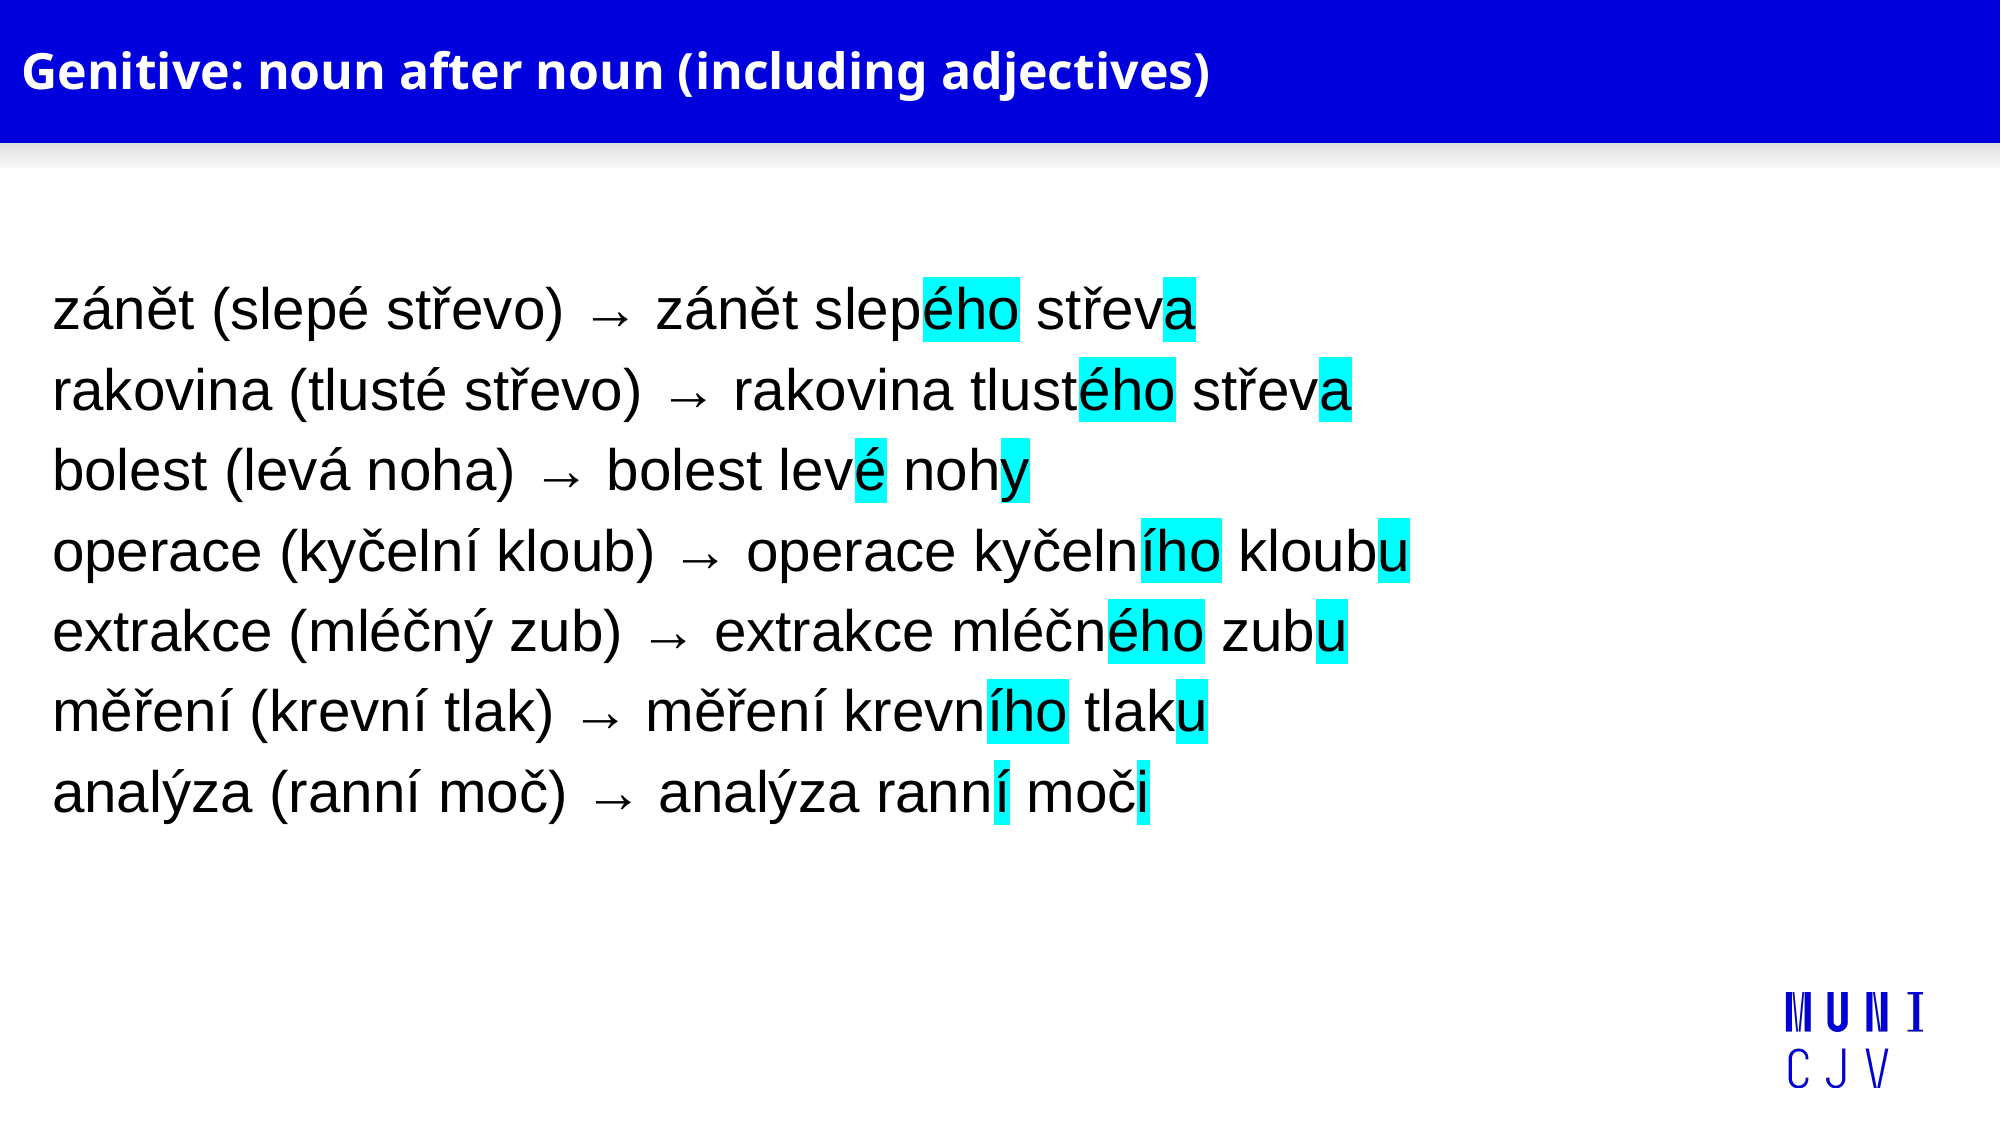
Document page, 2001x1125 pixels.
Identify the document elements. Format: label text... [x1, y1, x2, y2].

title Genitive: noun after noun (including adjectives) [21, 3, 1953, 136]
list zánět (slepé střevo) → zánět slepého střeva rakovina (tlusté střevo) → rakovina tlustého střeva bolest (levá noha) → bolest levé nohy operace (kyčelní kloub) → operace kyčelního kloubu extrakce (mléčný zub) → extrakce mléčného zubu měření (krevní tlak) → měření krevního tlaku analýza (ranní moč) → analýza ranní moči [52, 190, 1941, 1081]
picture [1784, 1081, 1923, 1088]
